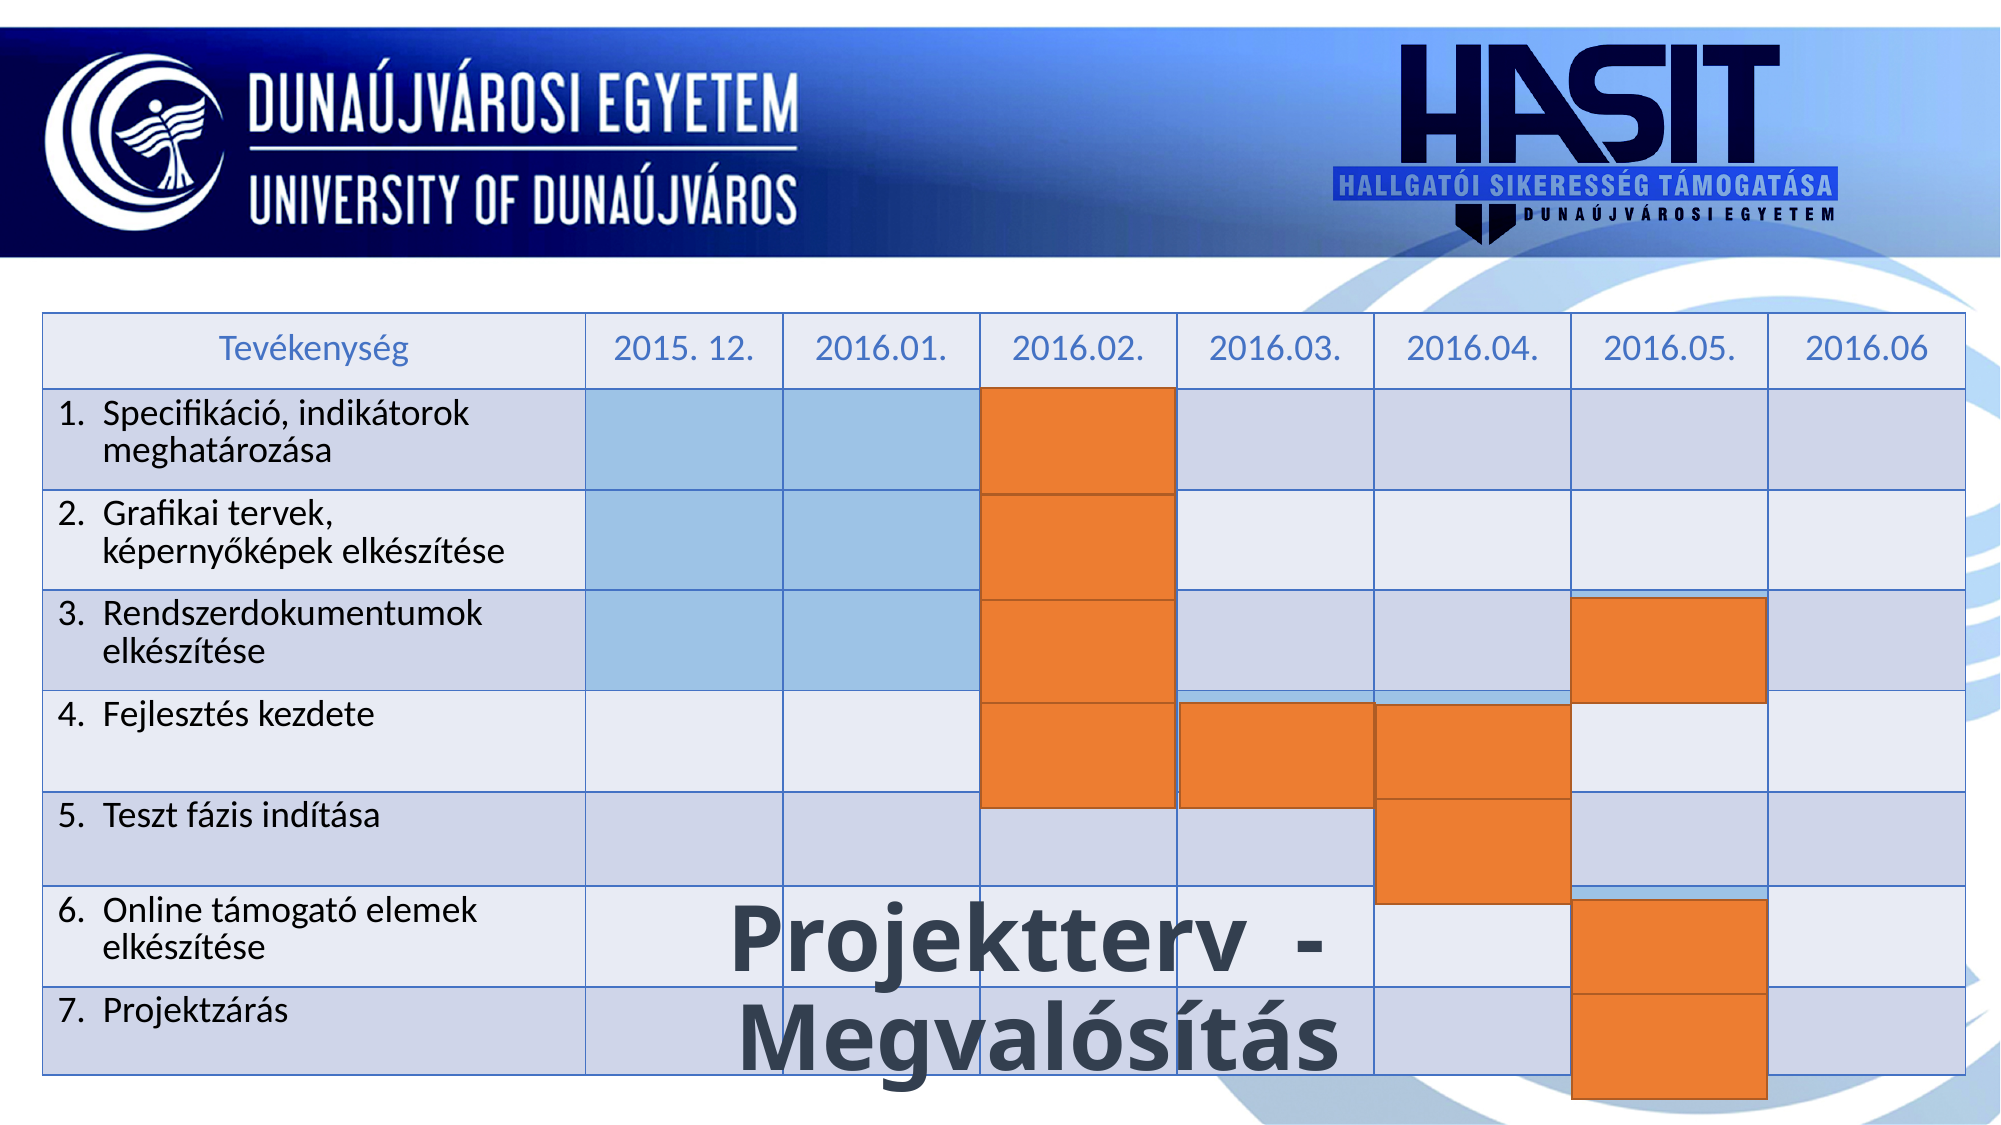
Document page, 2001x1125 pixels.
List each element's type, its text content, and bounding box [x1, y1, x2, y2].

text_box [1179, 702, 1376, 809]
table_cell [586, 390, 782, 489]
table_cell [1769, 691, 1965, 791]
text_box [1375, 798, 1572, 905]
table_cell 4. Fejlesztés kezdete [43, 691, 585, 791]
table_cell 3. Rendszerdokumentumok elkészítése [43, 591, 585, 690]
table_cell [1572, 491, 1767, 589]
table_header 2016.05. [1572, 314, 1767, 388]
table_cell [1178, 691, 1373, 791]
text_box [1571, 993, 1768, 1100]
table_cell [1178, 793, 1373, 885]
table_cell 2. Grafikai tervek, képernyőképek elkészítése [43, 491, 585, 589]
text_box Projektterv - Megvalósítás [507, 900, 1570, 1081]
table_header 2016.04. [1375, 314, 1570, 388]
table_cell 1. Specifikáció, indikátorok meghatározása [43, 390, 585, 489]
picture [0, 0, 2001, 1125]
text_box [1570, 597, 1767, 704]
table_cell [981, 809, 1176, 885]
table_header 2016.02. [981, 314, 1176, 387]
table_header 2016.01. [784, 314, 979, 388]
table_header 2016.03. [1178, 314, 1373, 388]
table_cell [1572, 390, 1767, 489]
table_cell [1572, 887, 1767, 899]
text_box [980, 494, 1176, 599]
table_header 2016.06 [1769, 314, 1965, 388]
table_cell [586, 691, 782, 791]
table_cell [784, 887, 979, 900]
table_cell [784, 691, 979, 791]
table_cell [1572, 793, 1767, 885]
table_cell [586, 887, 782, 900]
table_cell [1769, 988, 1965, 1074]
table_cell [1572, 704, 1767, 791]
table_cell [1178, 887, 1373, 900]
table_cell [1375, 591, 1570, 690]
table_cell [1769, 793, 1965, 885]
table_cell [1769, 390, 1965, 489]
table_cell [586, 793, 782, 885]
table_cell [784, 491, 979, 589]
table_cell [586, 491, 782, 589]
table_cell 7. Projektzárás [43, 988, 507, 1074]
text_box [980, 387, 1176, 494]
table_cell [1769, 491, 1965, 589]
table_cell [1375, 491, 1570, 589]
table_header 2015. 12. [586, 314, 782, 388]
table_cell [784, 591, 979, 690]
table_cell [1769, 591, 1965, 690]
table_cell [981, 887, 1176, 900]
table_cell 6. Online támogató elemek elkészítése [43, 887, 585, 986]
table_cell [1178, 491, 1373, 589]
text_box [1571, 899, 1768, 993]
table_cell [784, 793, 979, 885]
text_box [980, 702, 1176, 809]
table_cell 5. Teszt fázis indítása [43, 793, 585, 885]
table_cell [1375, 390, 1570, 489]
table_cell [586, 591, 782, 690]
table_cell [1769, 887, 1965, 986]
table_cell [1178, 390, 1373, 489]
table_cell [1572, 591, 1767, 597]
table_cell [784, 390, 979, 489]
table_cell [1375, 691, 1570, 704]
table_cell [1178, 591, 1373, 690]
text_box [1375, 704, 1572, 798]
table_header Tevékenység [43, 314, 585, 388]
text_box [980, 599, 1176, 702]
